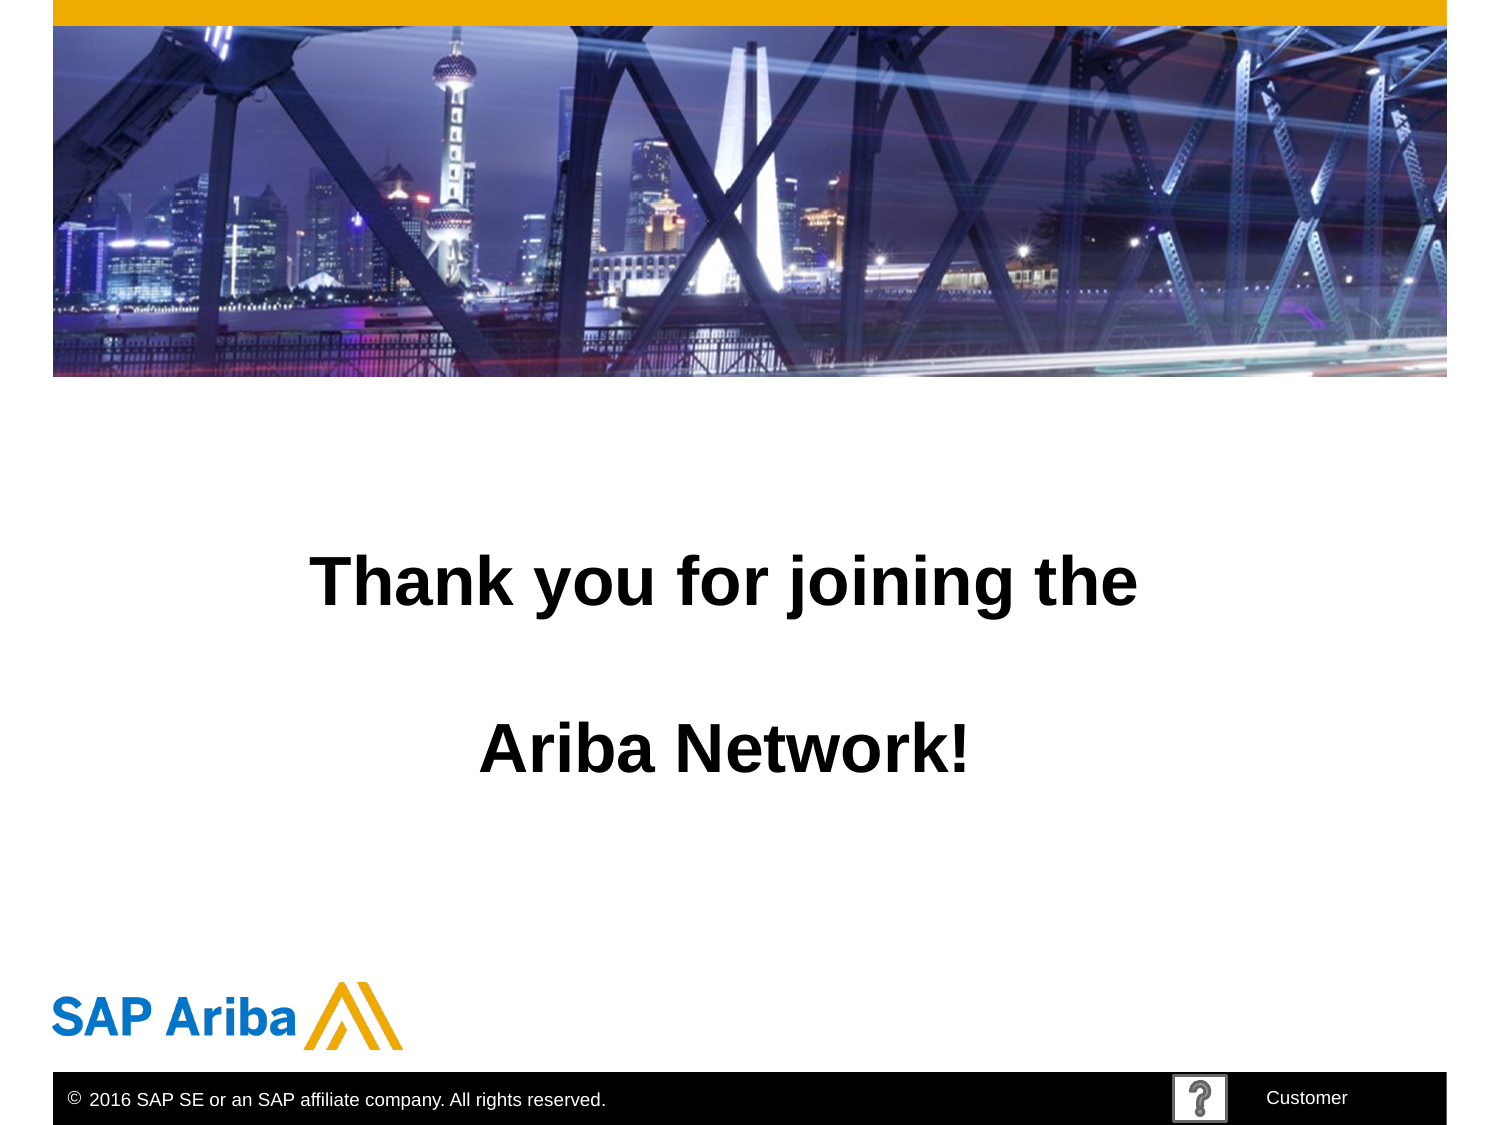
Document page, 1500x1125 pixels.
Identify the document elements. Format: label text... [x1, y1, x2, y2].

picture [51, 981, 404, 1051]
text_box [1172, 1074, 1228, 1123]
picture [52, 26, 1448, 377]
title Thank you for joining the Ariba Network! [306, 536, 1145, 738]
